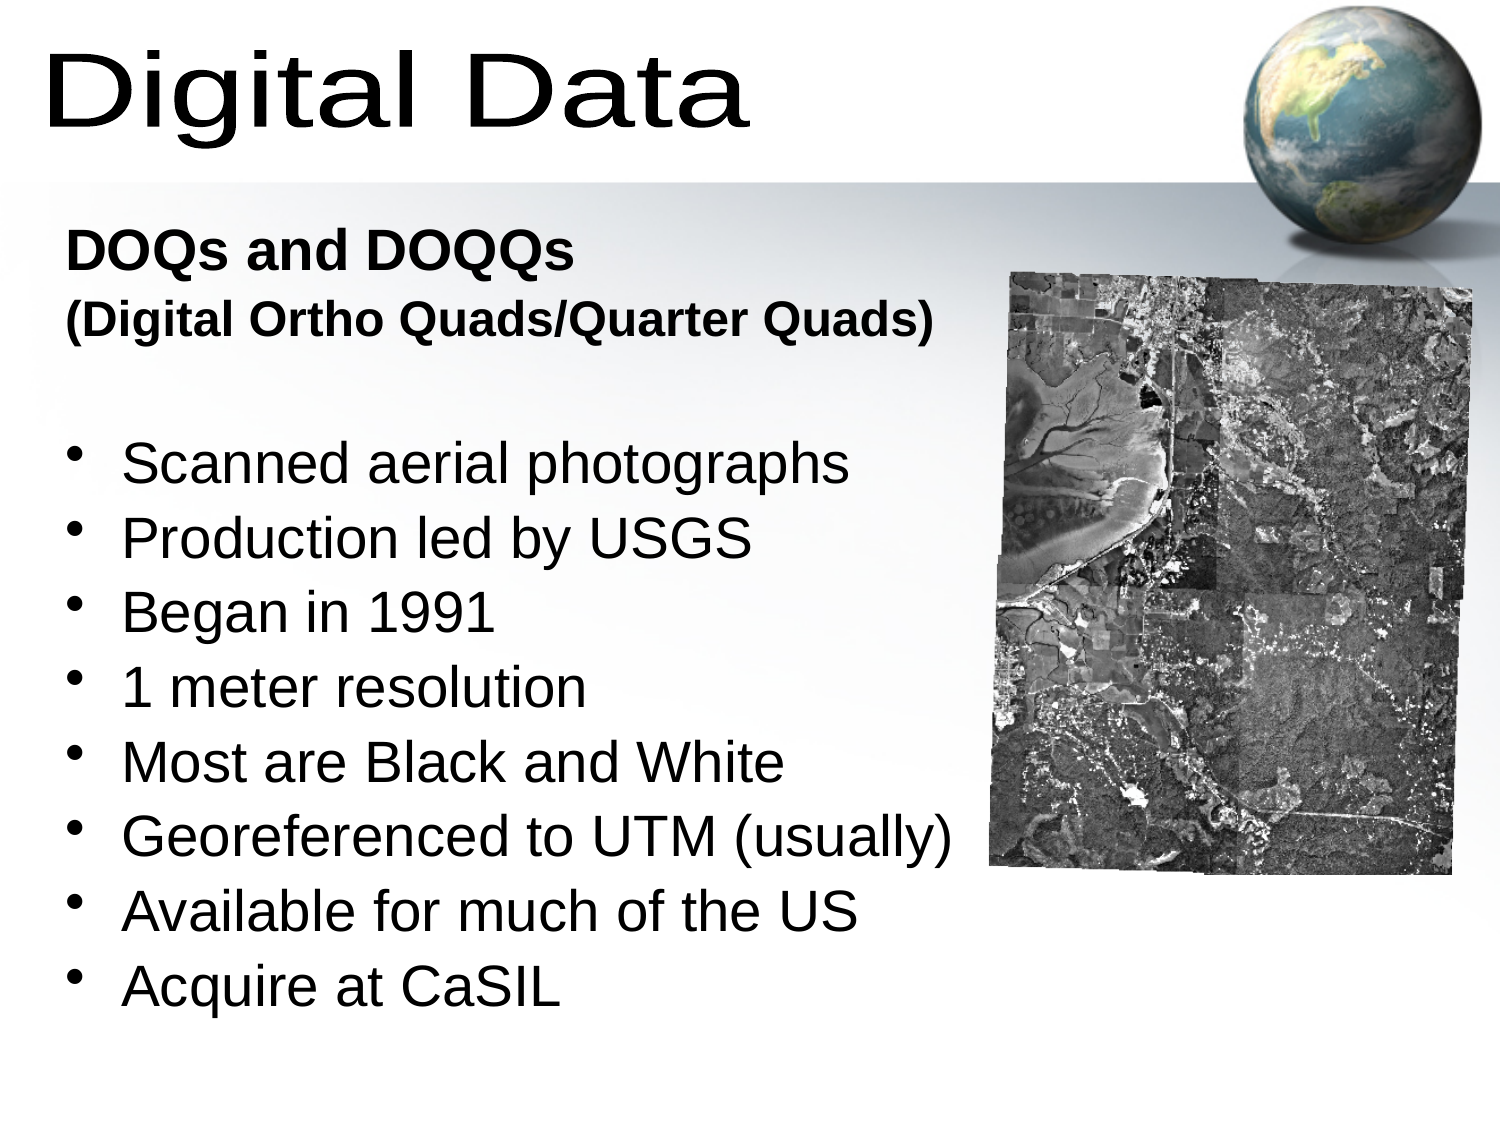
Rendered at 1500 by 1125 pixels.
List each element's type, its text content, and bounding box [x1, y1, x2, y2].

list DOQs and DOQQs (Digital Ortho Quads/Quarter Quads) Scanned aerial photographs Production led by USGS Began in 1991 1 meter resolution Most are Black and White Georeferenced to UTM (usually) Available for much of the US Acquire at CaSIL [50, 212, 1338, 1125]
picture [0, 0, 1500, 1125]
